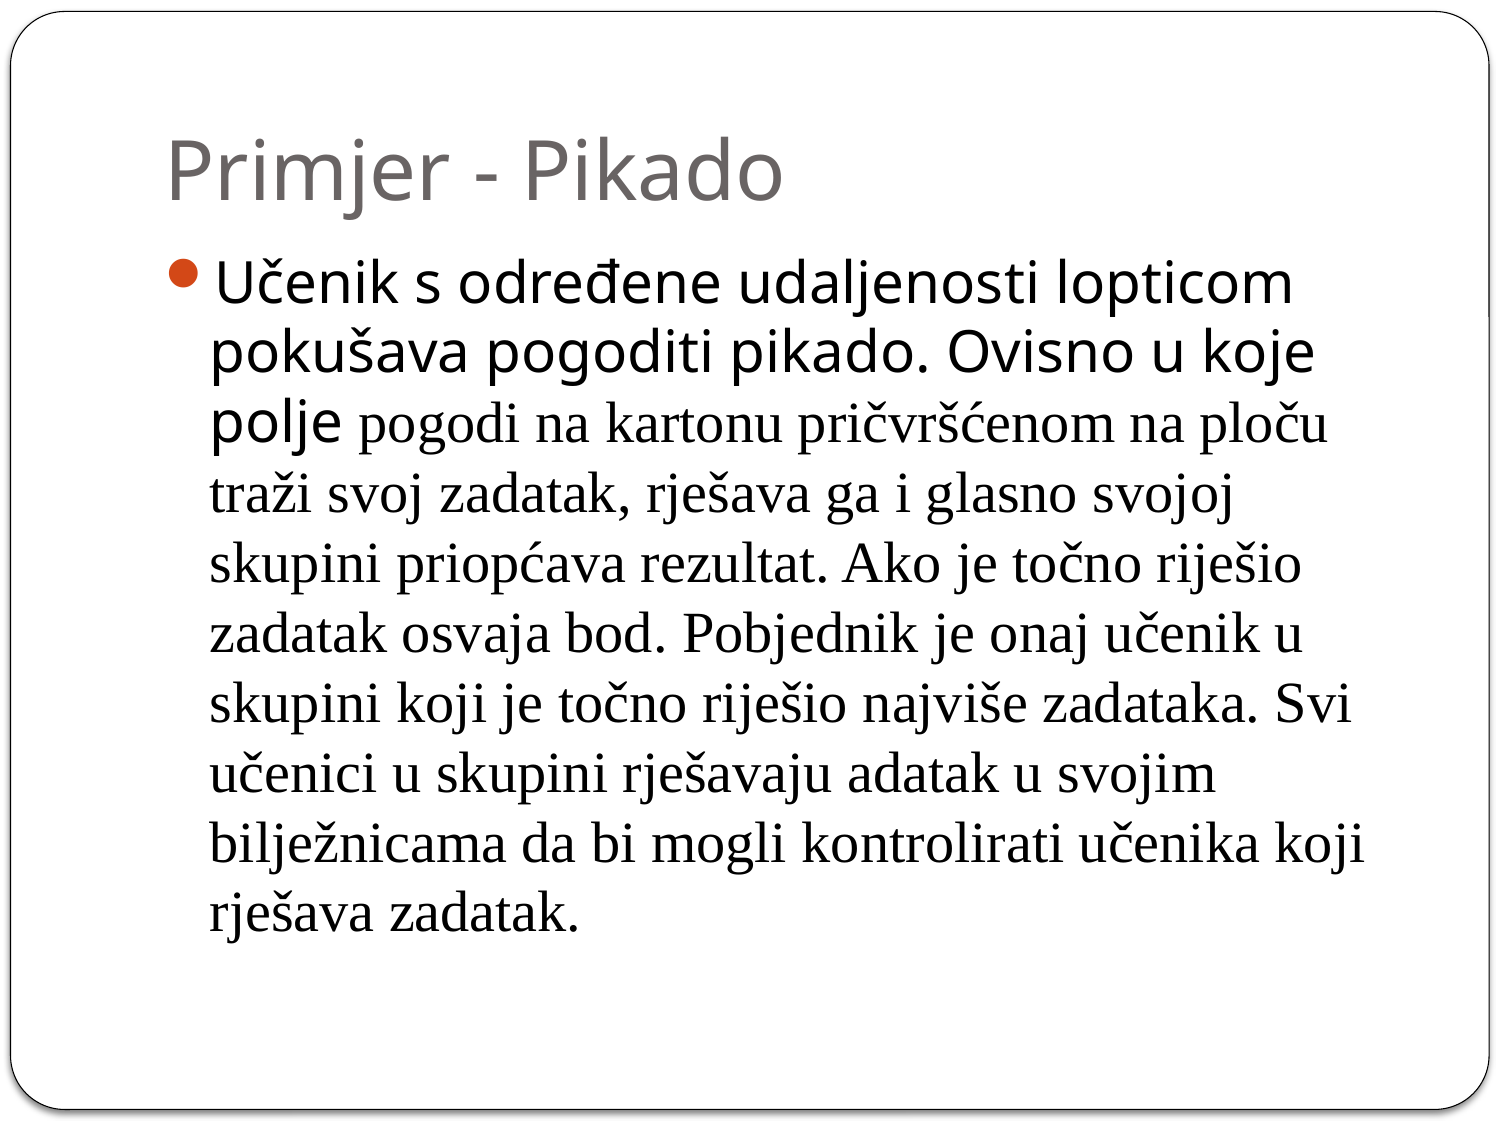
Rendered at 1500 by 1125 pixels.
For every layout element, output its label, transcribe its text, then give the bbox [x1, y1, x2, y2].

list Učenik s određene udaljenosti lopticom pokušava pogoditi pikado. Ovisno u koje polje pogodi na kartonu pričvršćenom na ploču traži svoj zadatak, rješava ga i glasno svojoj skupini priopćava rezultat. Ako je točno riješio zadatak osvaja bod. Pobjednik je onaj učenik u skupini koji je točno riješio najviše zadataka. Svi učenici u skupini rješavaju adatak u svojim bilježnicama da bi mogli kontrolirati učenika koji rješava zadatak. [150, 237, 1425, 988]
title Primjer - Pikado [150, 45, 1425, 233]
